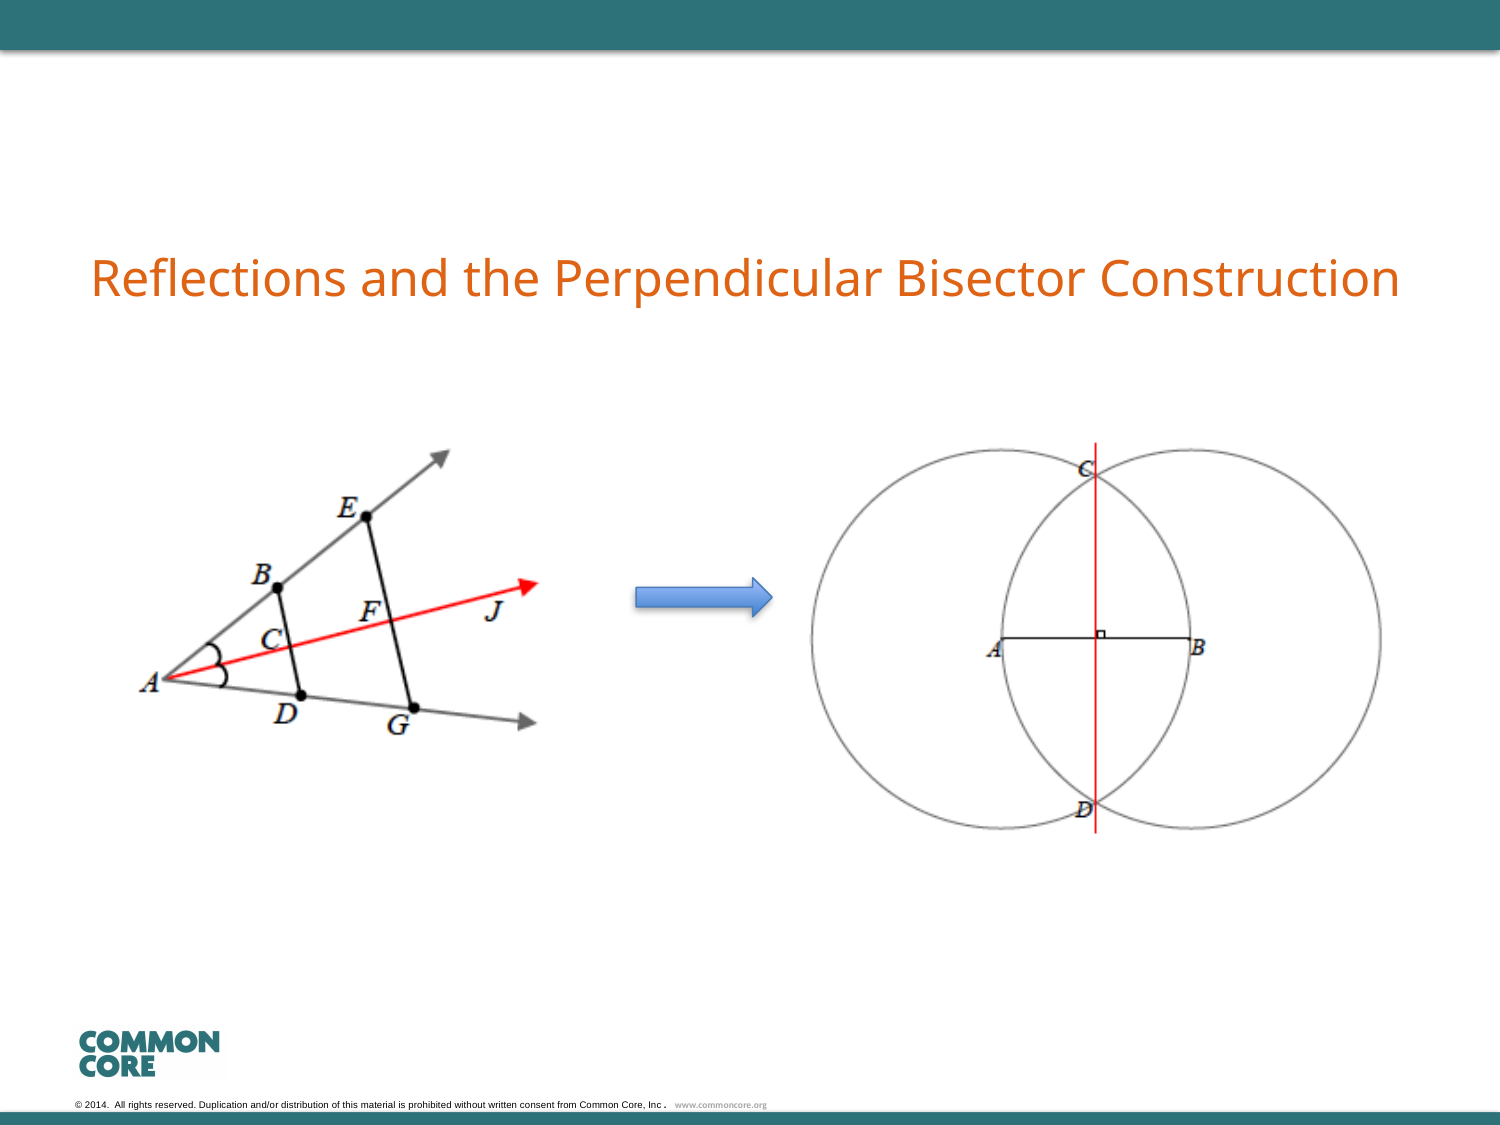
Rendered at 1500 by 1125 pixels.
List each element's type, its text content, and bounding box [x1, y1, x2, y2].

picture [133, 436, 544, 737]
picture [801, 436, 1391, 842]
title Reflections and the Perpendicular Bisector Construction [75, 178, 1425, 314]
picture [72, 1025, 226, 1082]
text_box [635, 577, 773, 618]
